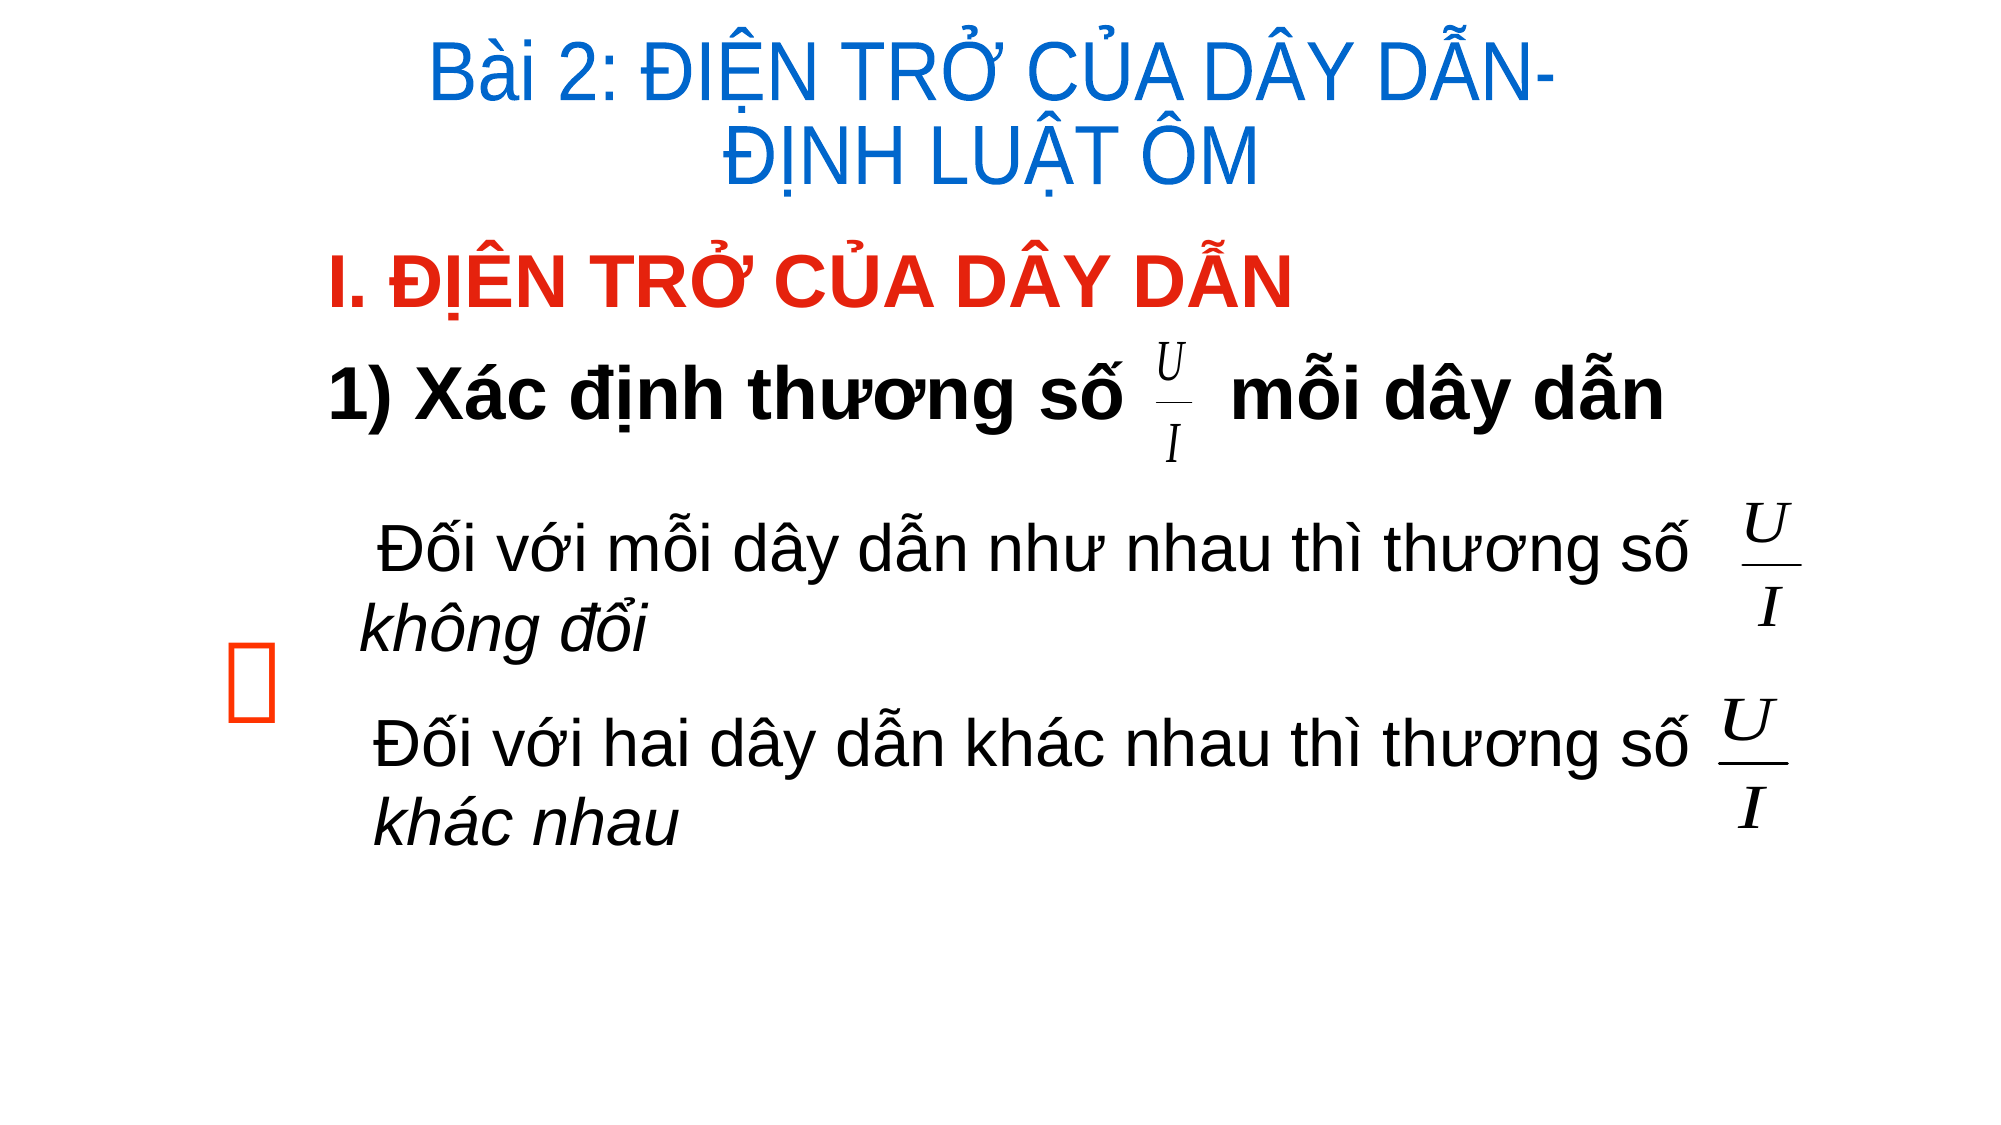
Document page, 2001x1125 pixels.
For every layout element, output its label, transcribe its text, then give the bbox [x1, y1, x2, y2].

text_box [344, 485, 1857, 674]
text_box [312, 324, 1700, 578]
text_box I. ĐỊÊN TRỞ CỦA DÂY DẪN [312, 224, 1513, 324]
text_box  [188, 603, 317, 754]
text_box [358, 679, 1941, 869]
